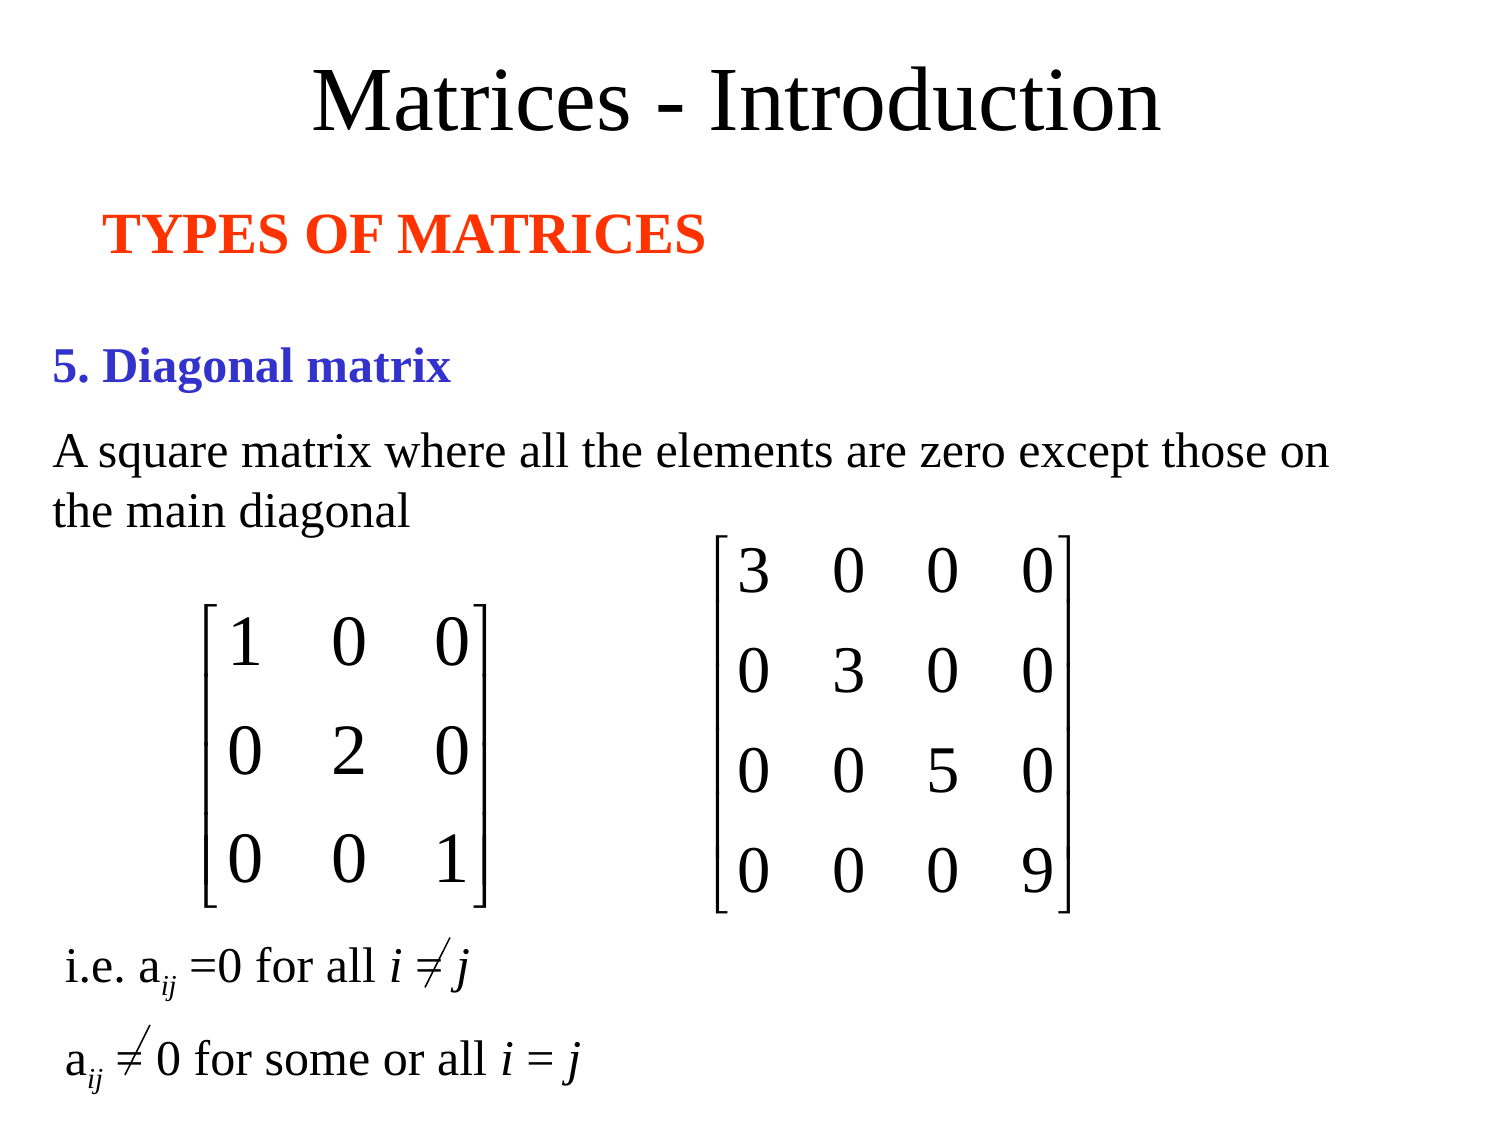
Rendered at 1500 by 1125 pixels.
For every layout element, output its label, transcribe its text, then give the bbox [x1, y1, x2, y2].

title Matrices - Introduction [99, 0, 1375, 187]
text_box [187, 587, 513, 925]
text_box 5. Diagonal matrix A square matrix where all the elements are zero except those on the main diagonal [37, 324, 1363, 545]
text_box TYPES OF MATRICES [87, 187, 1500, 273]
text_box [699, 524, 1095, 925]
text_box i.e. aij =0 for all i = j aij = 0 for some or all i = j [49, 924, 1463, 1102]
